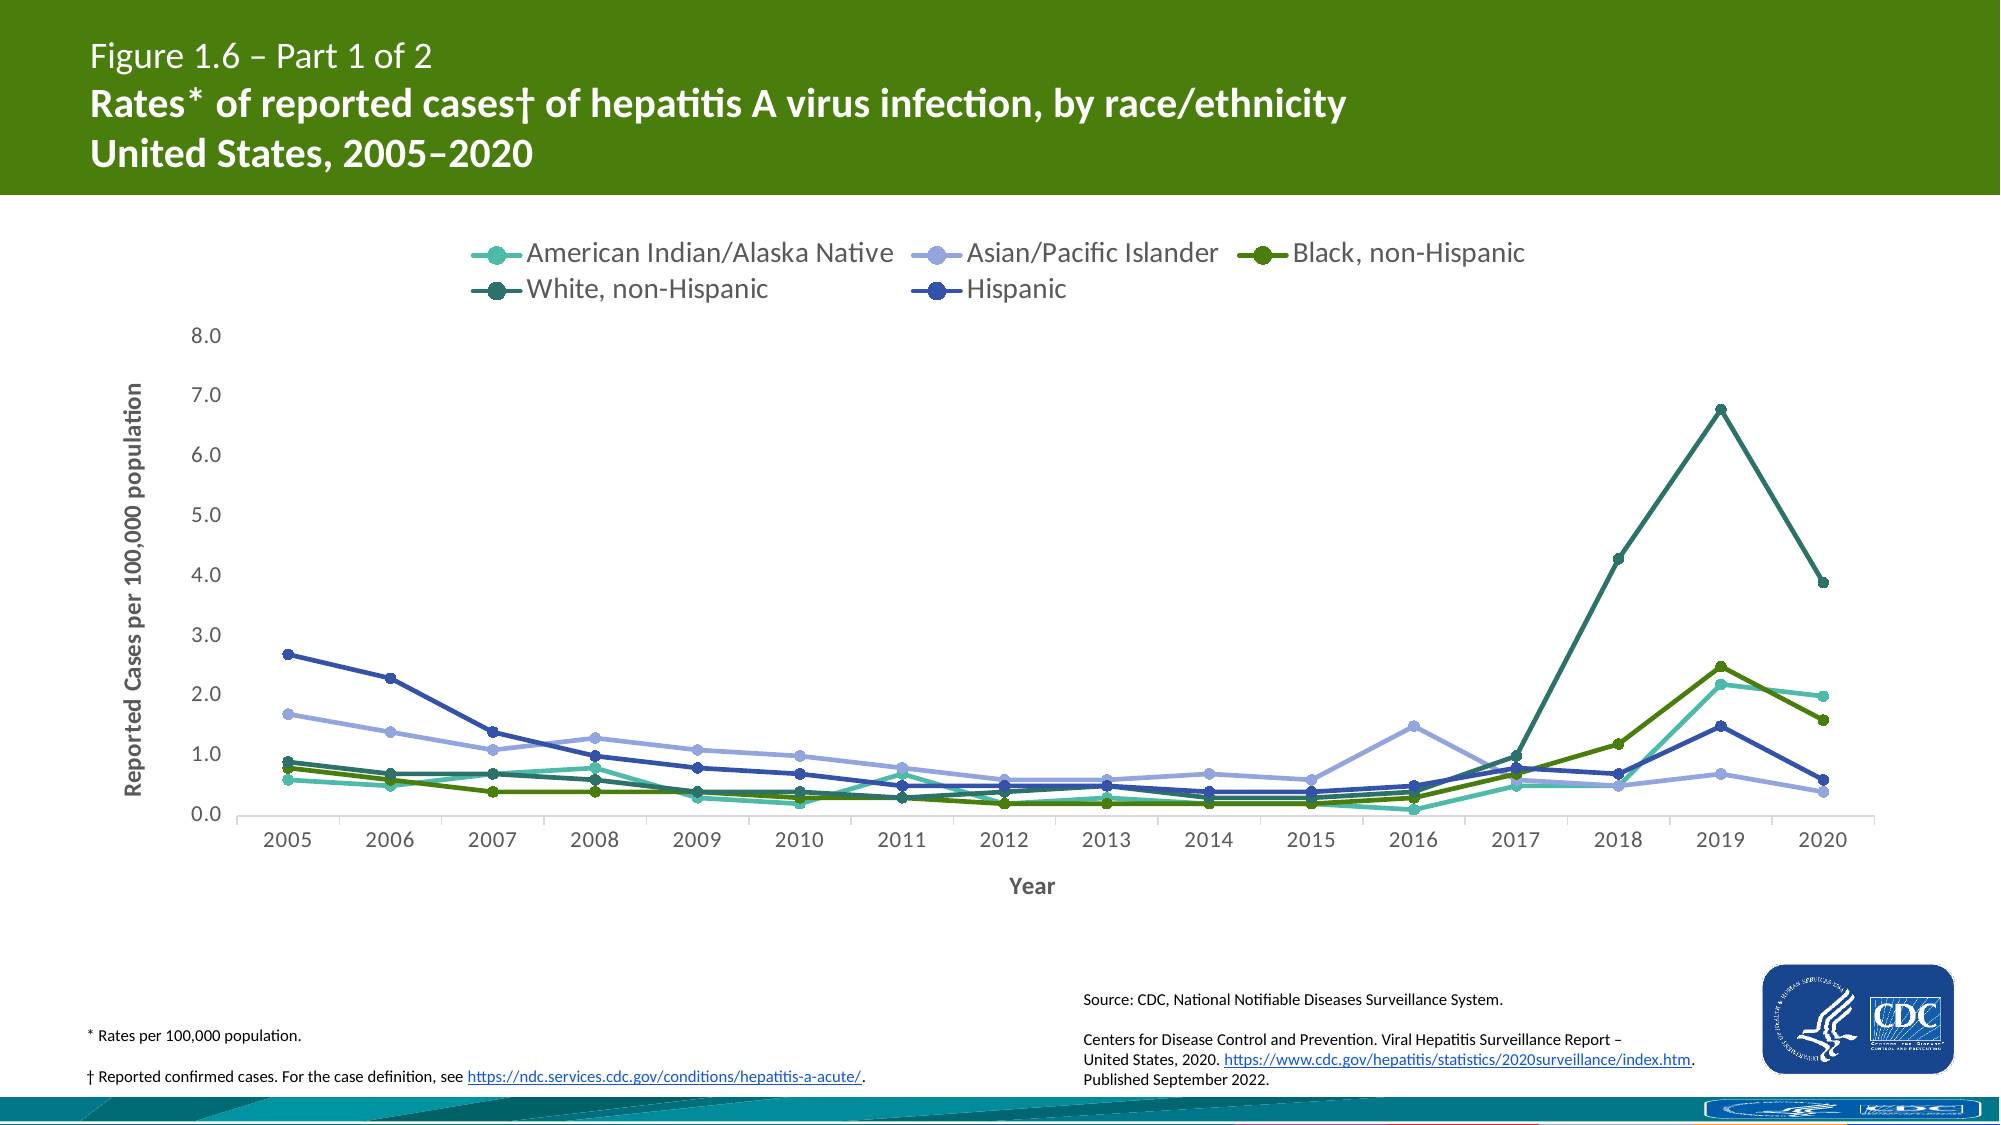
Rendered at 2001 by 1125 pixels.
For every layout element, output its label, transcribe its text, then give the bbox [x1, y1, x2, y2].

text_box Source: CDC, National Notifiable Diseases Surveillance System. Centers for Disease Control and Prevention. Viral Hepatitis Surveillance Report – United States, 2020. https://www.cdc.gov/hepatitis/statistics/2020surveillance/index.htm. Published September 2022. [1068, 981, 1722, 1117]
text_box * Rates per 100,000 population. † Reported confirmed cases. For the case definition, see https://ndc.services.cdc.gov/conditions/hepatitis-a-acute/. [71, 1017, 997, 1125]
chart [87, 223, 1911, 934]
title Figure 1.6 – Part 1 of 2 Rates* of reported cases† of hepatitis A virus infection, by race/ethnicity United States, 2005–2020 [75, 23, 1955, 174]
picture [1761, 963, 1955, 1075]
